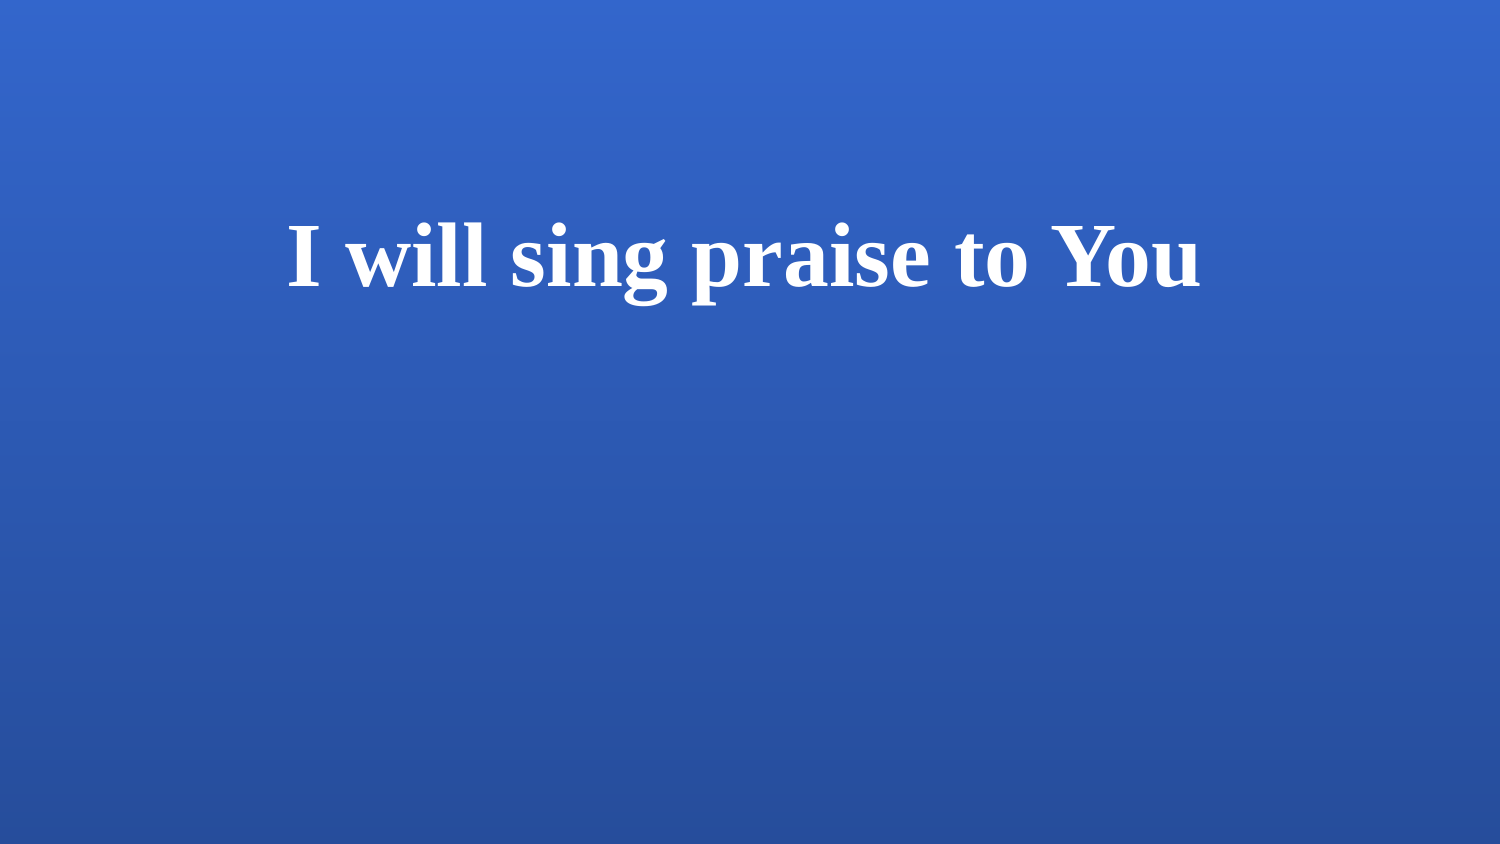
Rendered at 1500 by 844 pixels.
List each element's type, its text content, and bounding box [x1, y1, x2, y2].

text_box I will sing praise to You [0, 187, 1496, 313]
